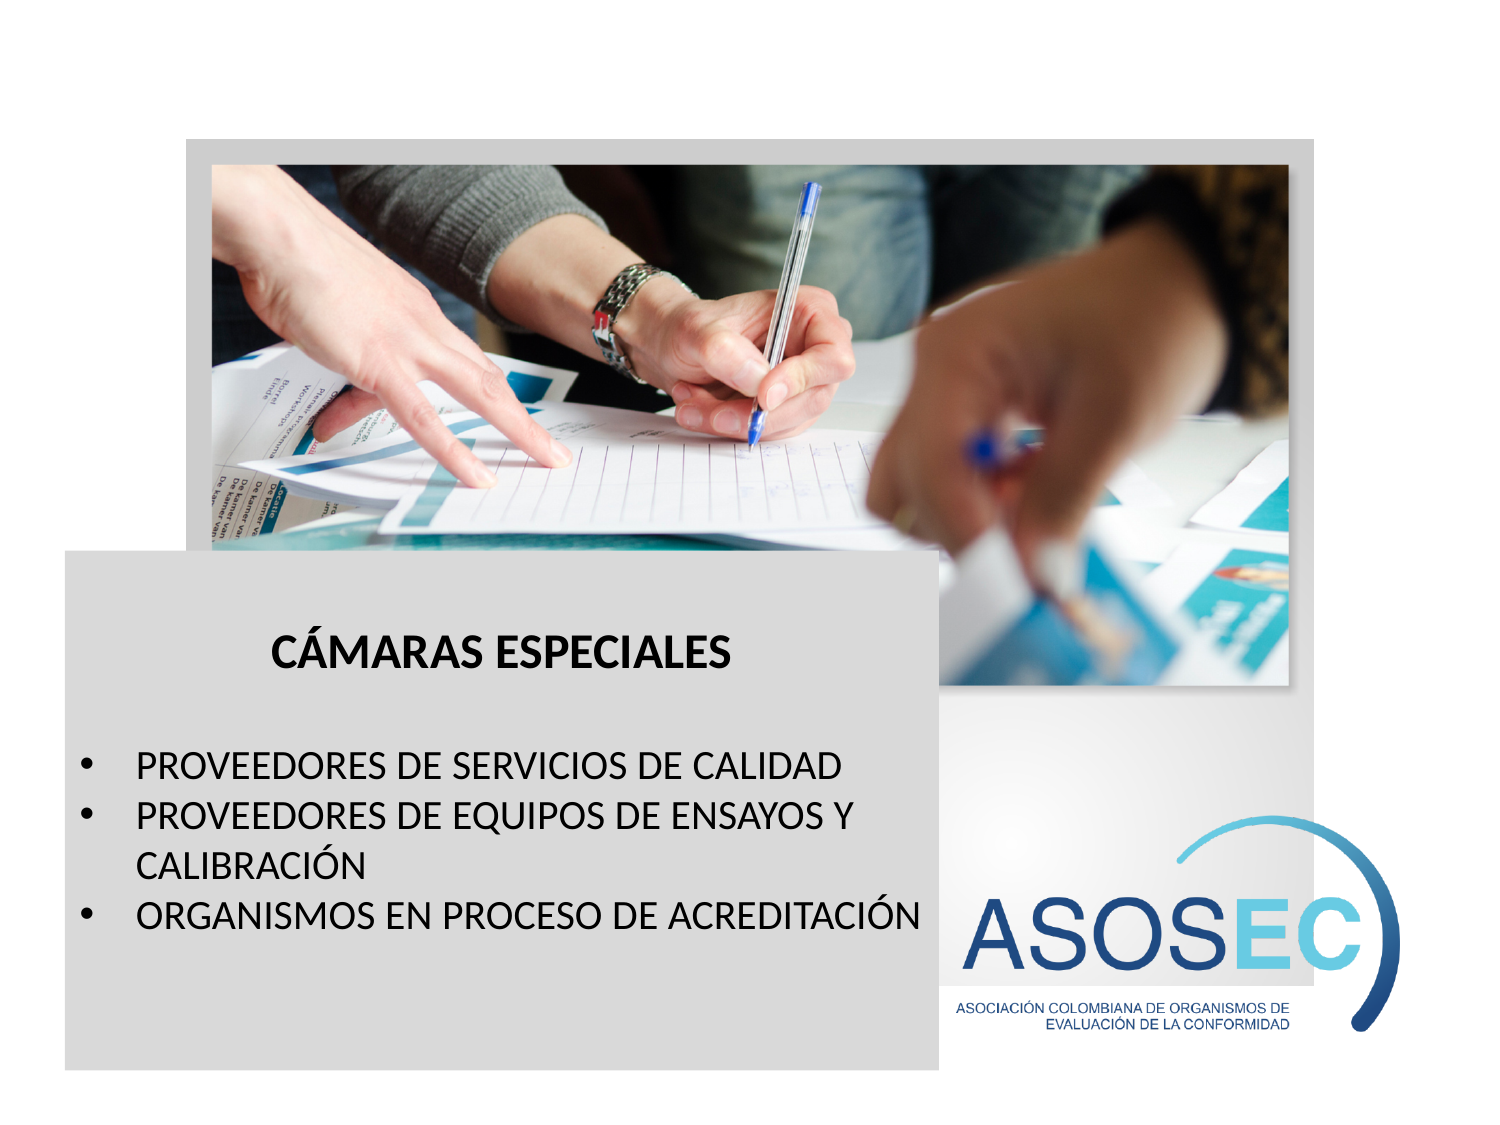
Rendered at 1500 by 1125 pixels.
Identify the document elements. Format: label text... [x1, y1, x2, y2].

picture [186, 139, 1400, 1032]
text_box CÁMARAS ESPECIALES PROVEEDORES DE SERVICIOS DE CALIDAD PROVEEDORES DE EQUIPOS DE ENSAYOS Y CALIBRACIÓN ORGANISMOS EN PROCESO DE ACREDITACIÓN [64, 550, 939, 1071]
